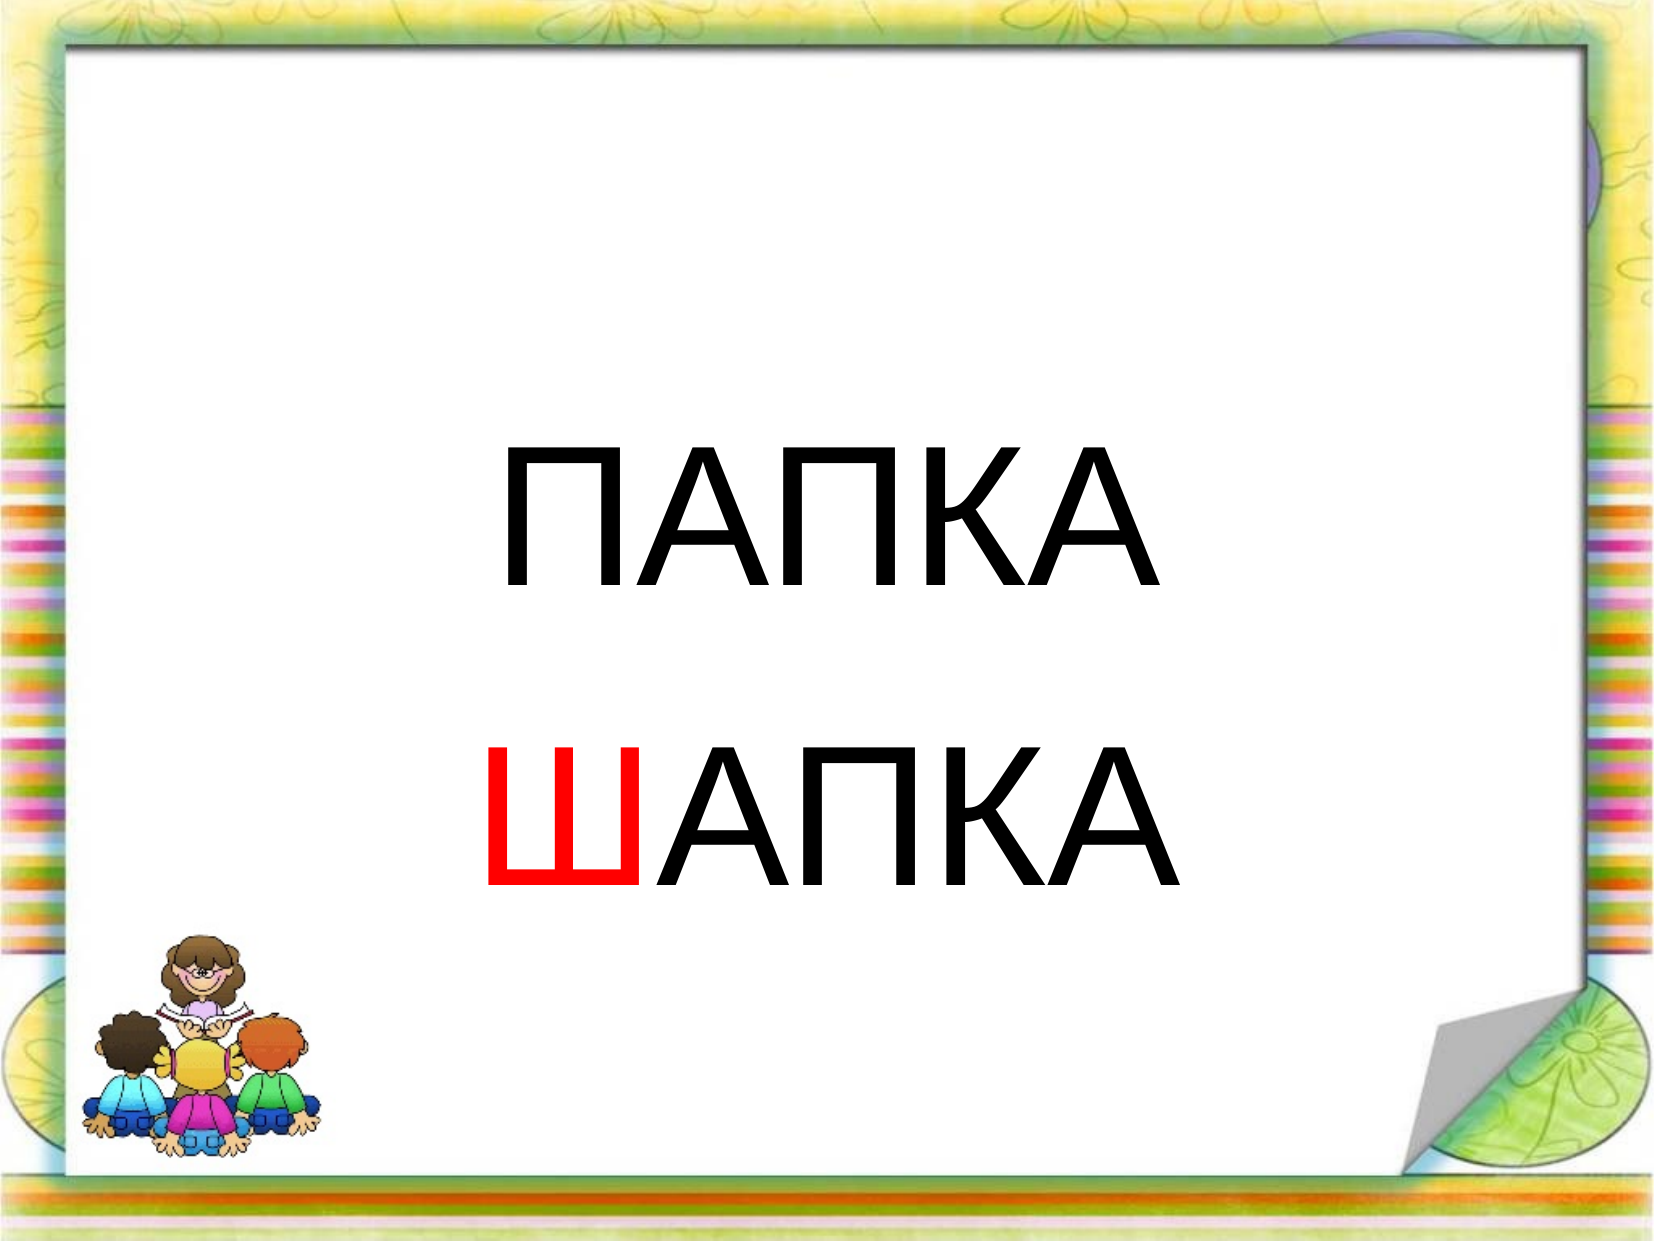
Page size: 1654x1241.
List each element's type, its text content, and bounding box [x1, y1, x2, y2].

title ПАПКА [123, 384, 1530, 652]
picture [0, 0, 1654, 1241]
subtitle ШАПКА [247, 702, 1406, 1020]
